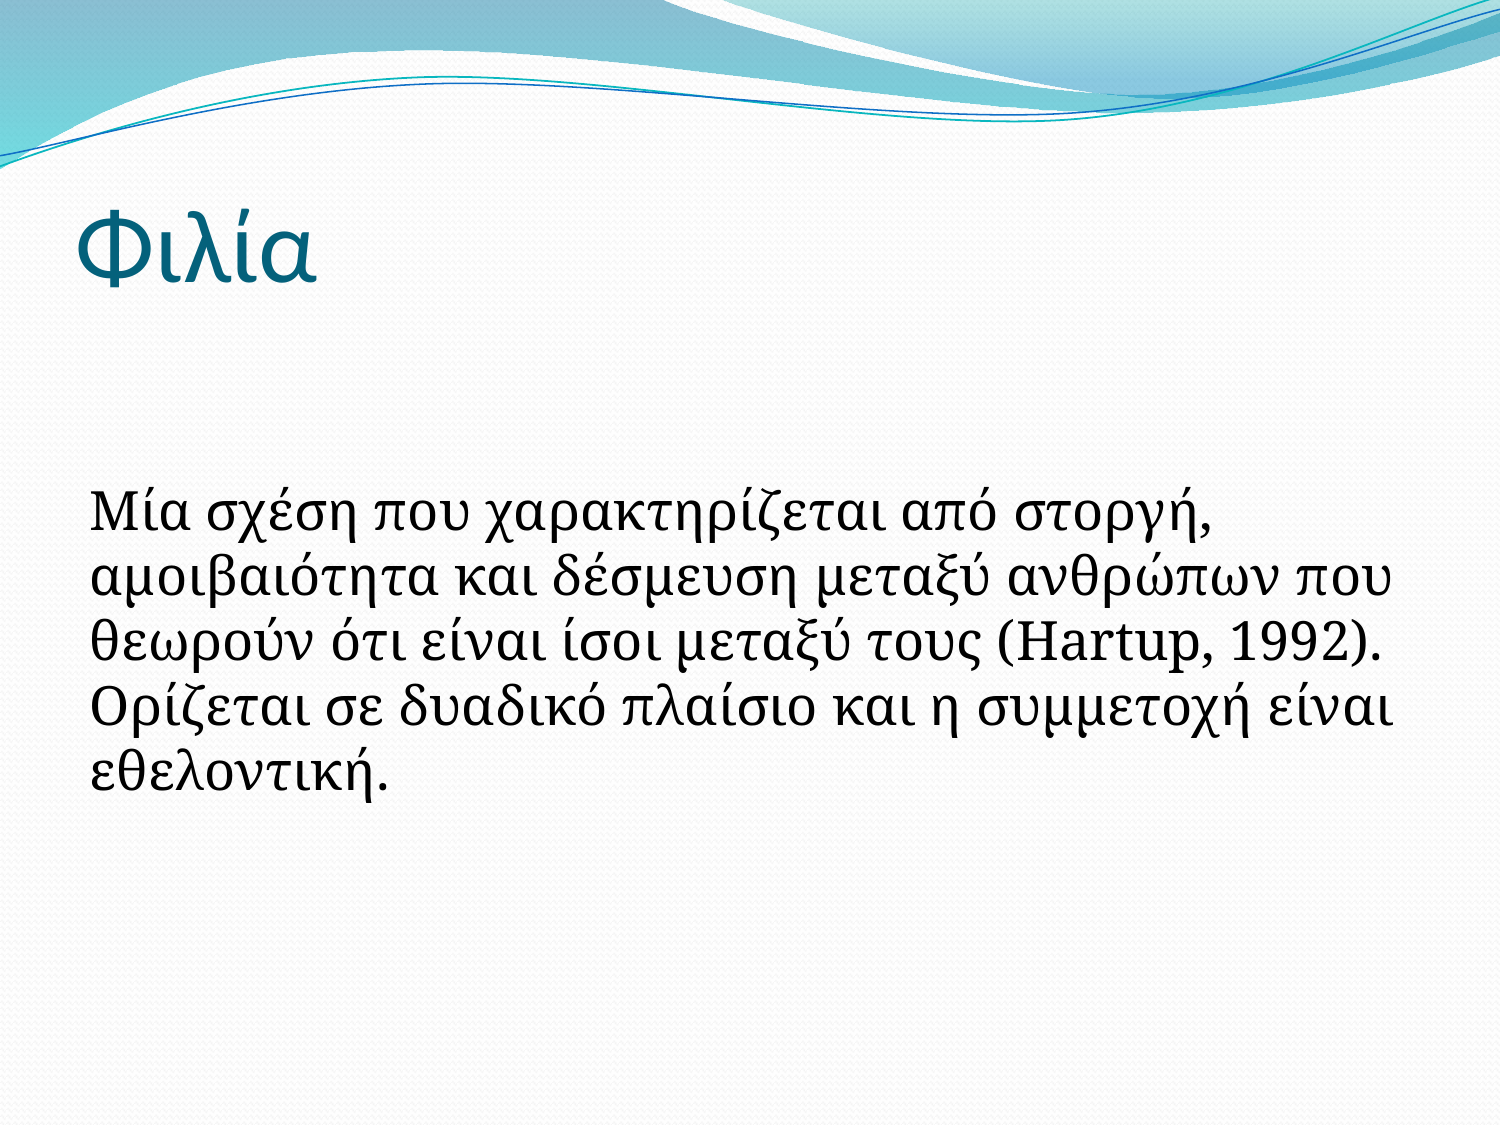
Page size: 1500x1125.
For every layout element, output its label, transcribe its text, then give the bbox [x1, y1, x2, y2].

list Μία σχέση που χαρακτηρίζεται από στοργή, αμοιβαιότητα και δέσμευση μεταξύ ανθρώπων που θεωρούν ότι είναι ίσοι μεταξύ τους (Hartup, 1992). Ορίζεται σε δυαδικό πλαίσιο και η συμμετοχή είναι εθελοντική. [75, 317, 1425, 1038]
title Φιλία [75, 115, 1425, 303]
